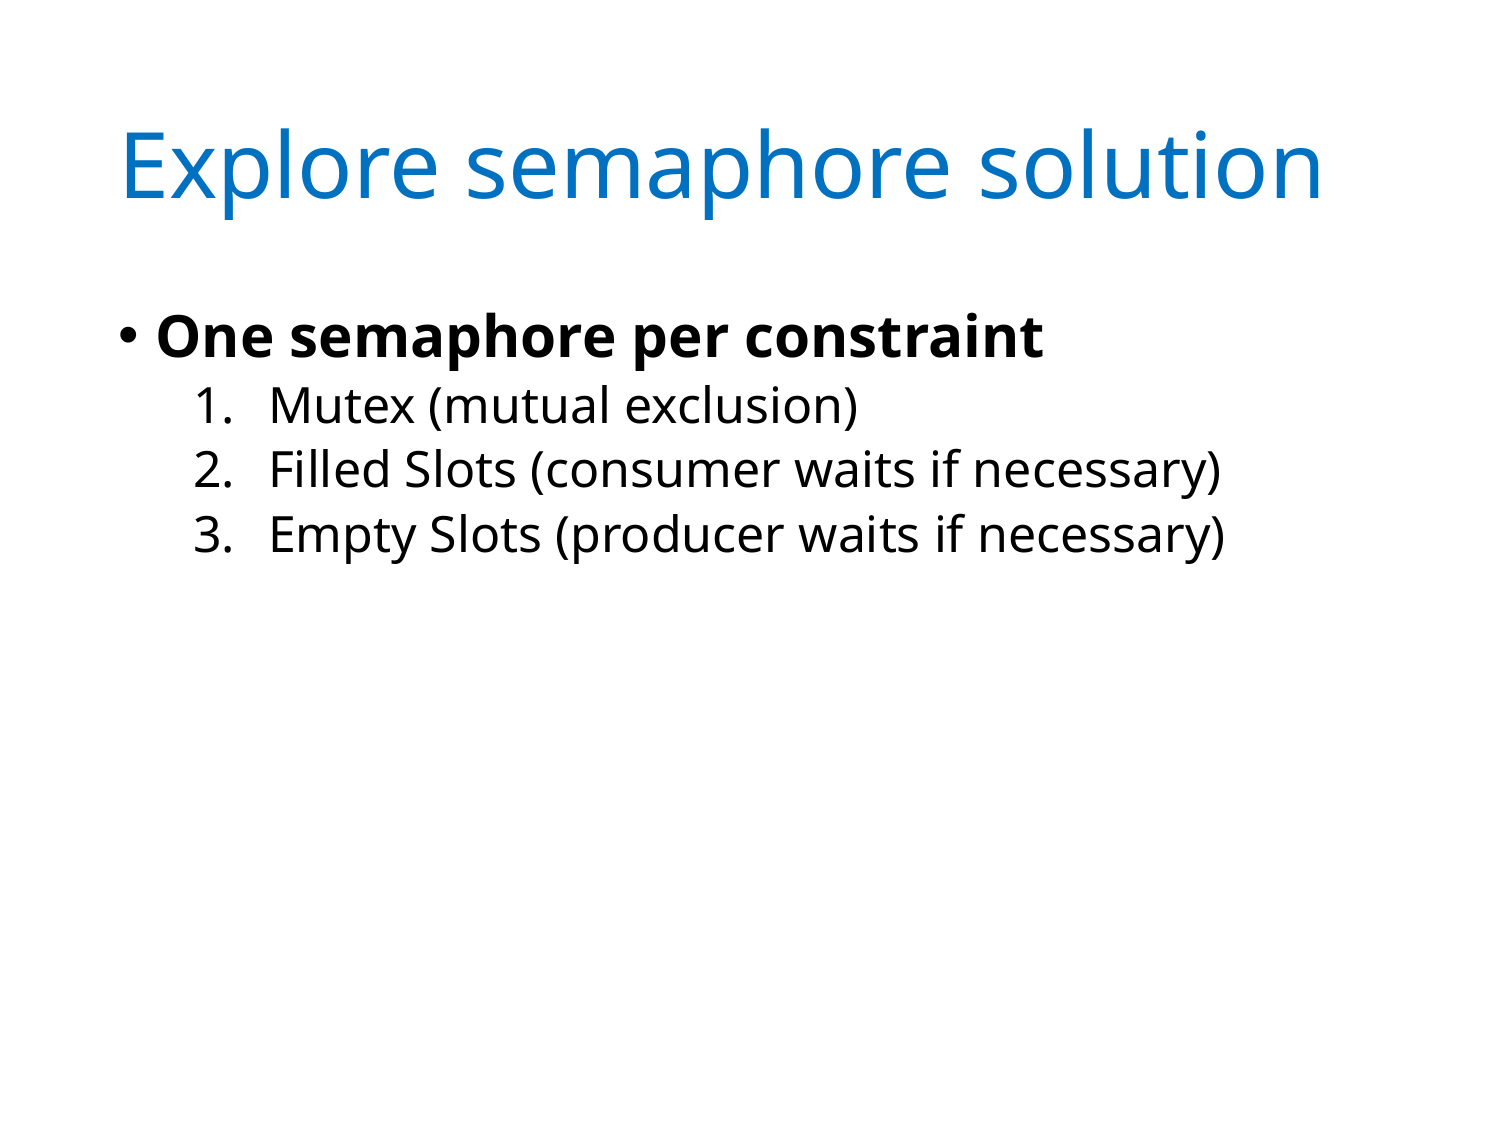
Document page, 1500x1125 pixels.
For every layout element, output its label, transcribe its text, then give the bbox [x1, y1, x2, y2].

title Explore semaphore solution [103, 59, 1397, 278]
list One semaphore per constraint Mutex (mutual exclusion) Filled Slots (consumer waits if necessary) Empty Slots (producer waits if necessary) [103, 299, 1397, 1014]
